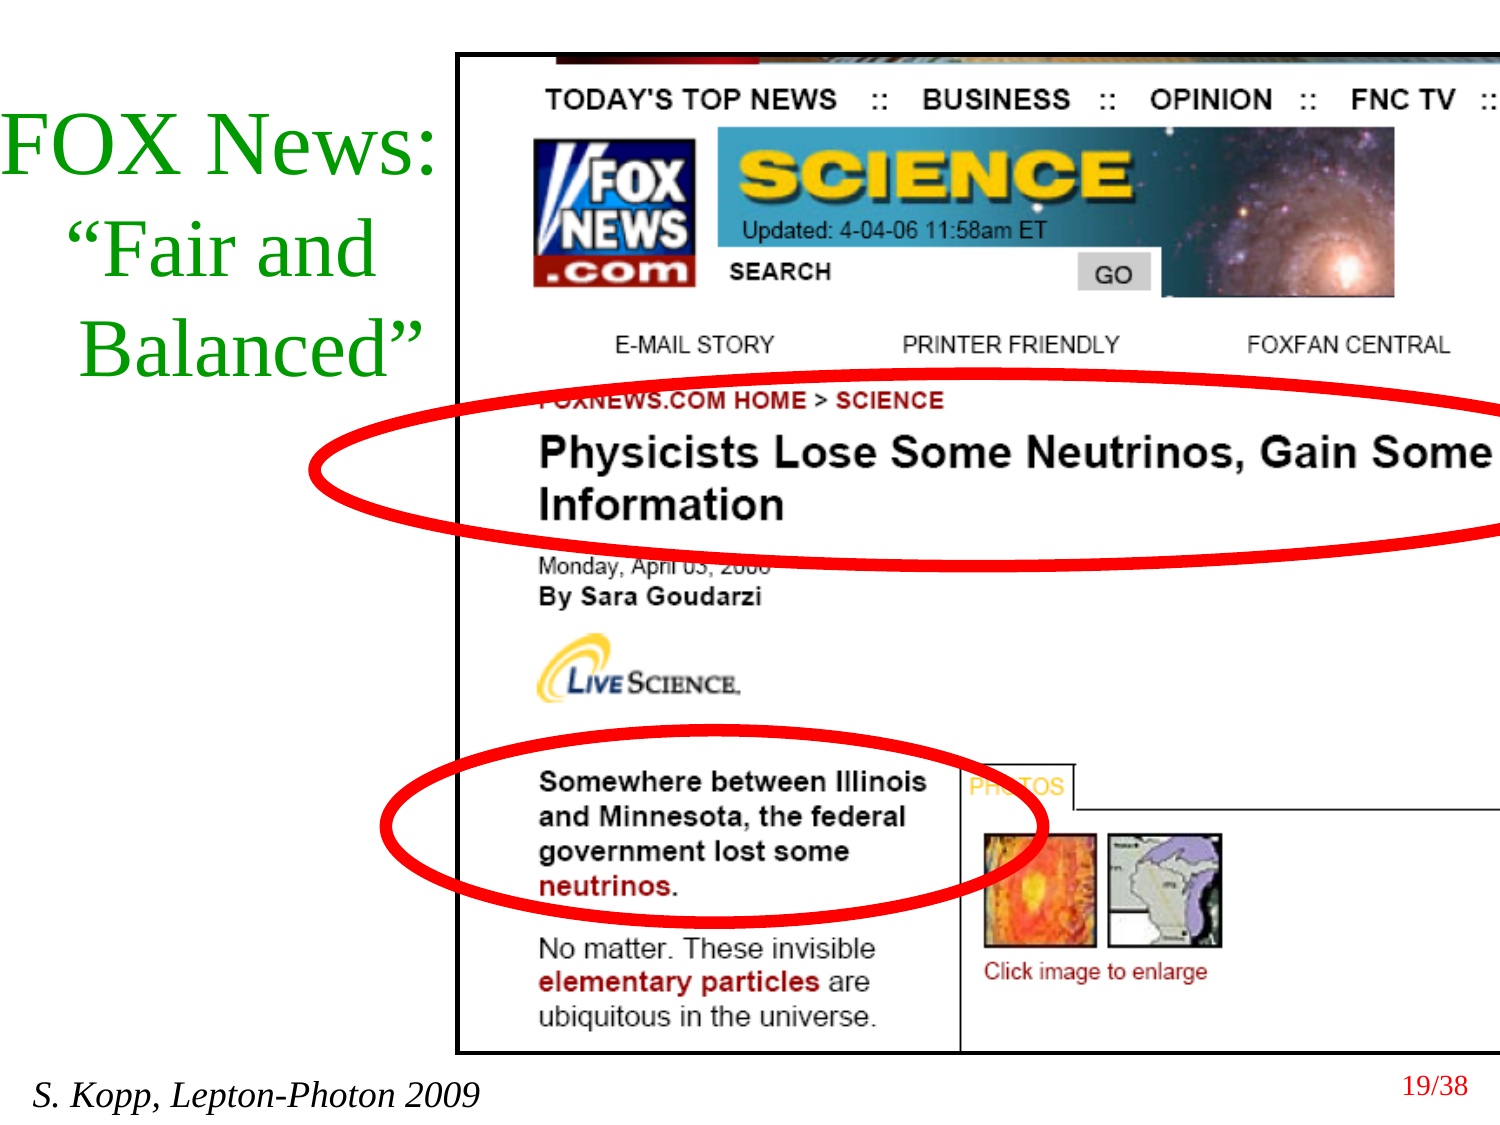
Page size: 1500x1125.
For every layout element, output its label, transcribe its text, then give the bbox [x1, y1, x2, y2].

slide_number 19/38 [1171, 1059, 1485, 1125]
text_box [314, 410, 454, 529]
picture [459, 56, 1500, 1051]
title FOX News: “Fair and Balanced” [0, 3, 493, 474]
text_box [385, 767, 454, 886]
text_box S. Kopp, Lepton-Photon 2009 [17, 1062, 496, 1123]
